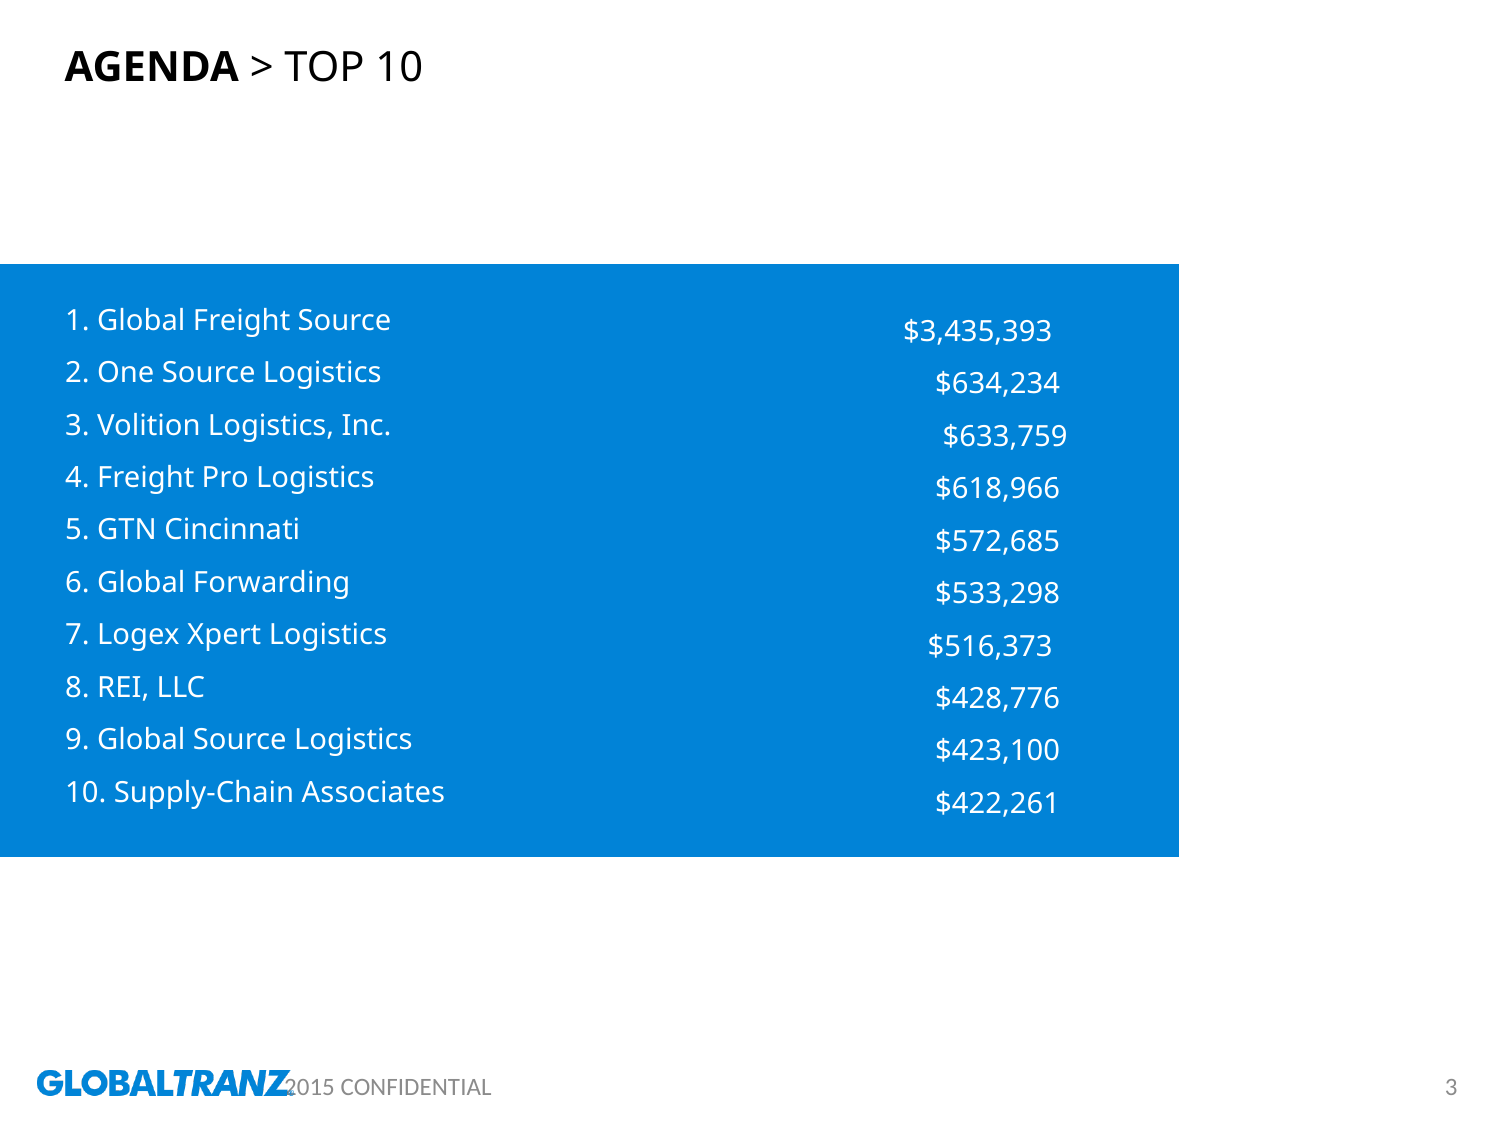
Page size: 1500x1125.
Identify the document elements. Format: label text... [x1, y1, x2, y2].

slide_number 3 [1122, 1055, 1473, 1116]
footer 2015 CONFIDENTIAL [0, 1055, 602, 1116]
picture [0, 263, 1179, 857]
picture [36, 1068, 295, 1098]
text_box AGENDA > TOP 10 [0, 32, 1397, 148]
